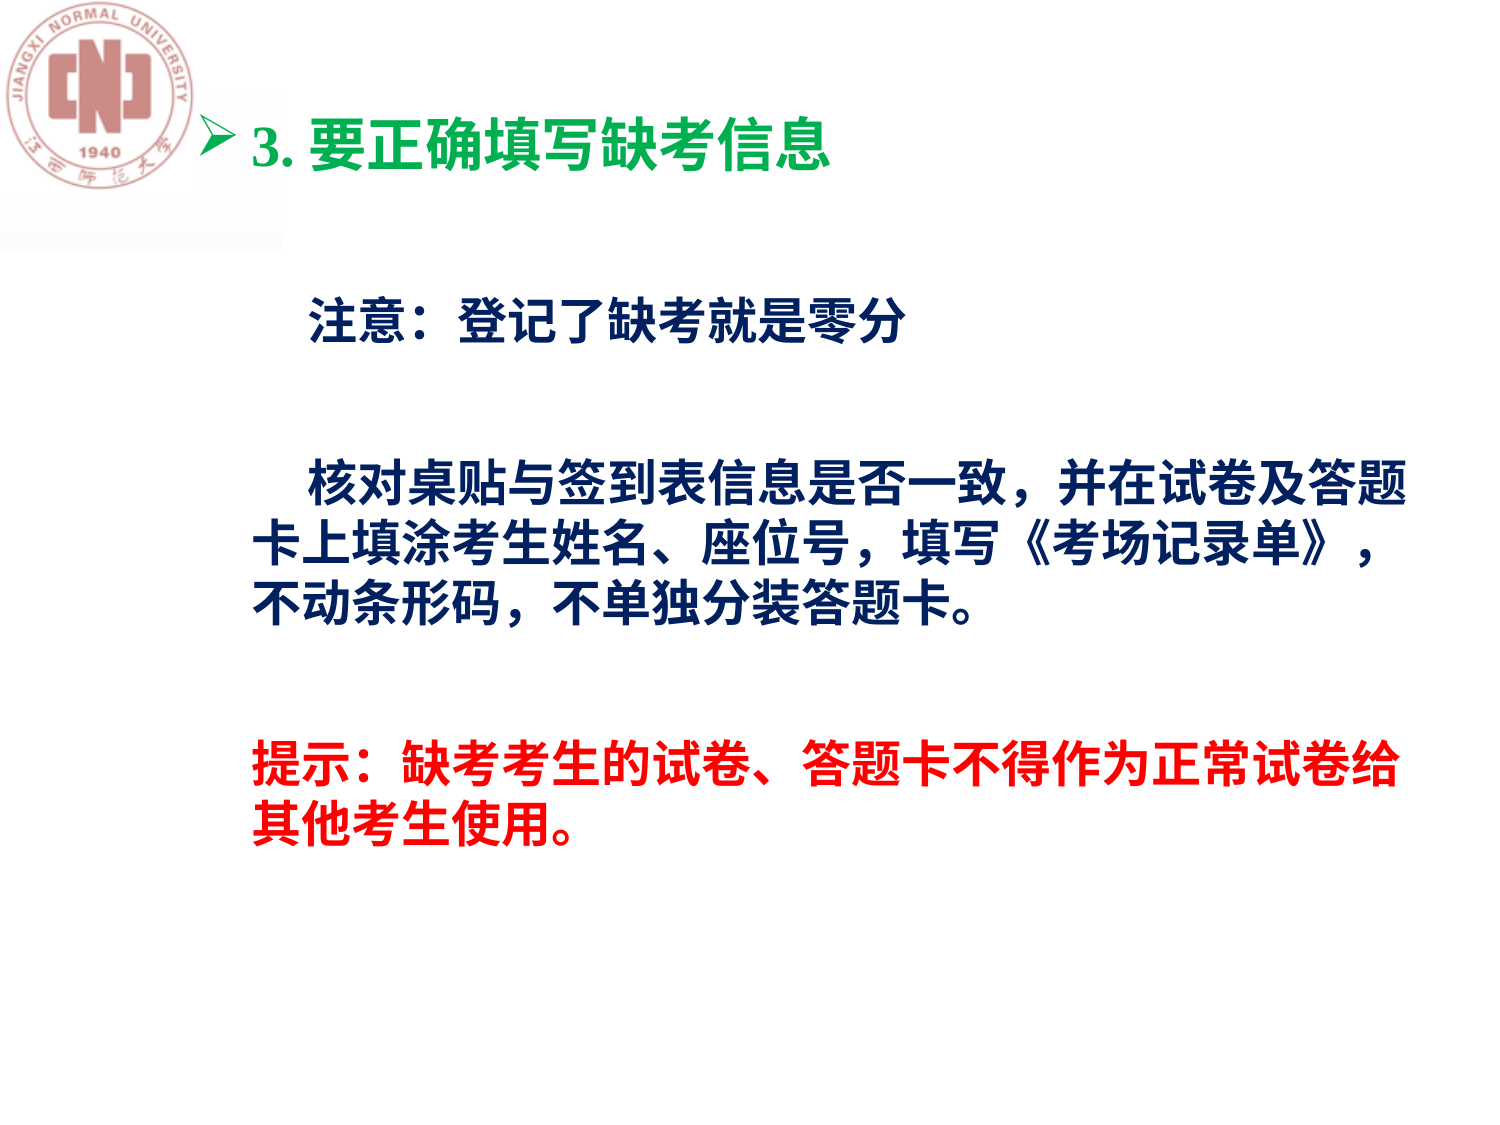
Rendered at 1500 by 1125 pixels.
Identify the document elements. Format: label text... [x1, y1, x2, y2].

picture [0, 0, 282, 254]
text_box 3.要正确填写缺考信息 注意：登记了缺考就是零分 核对桌贴与签到表信息是否一致，并在试卷及答题卡上填涂考生姓名、座位号，填写《考场记录单》，不动条形码，不单独分装答题卡。 提示：缺考考生的试卷、答题卡不得作为正常试卷给其他考生使用。 [182, 101, 1435, 1125]
